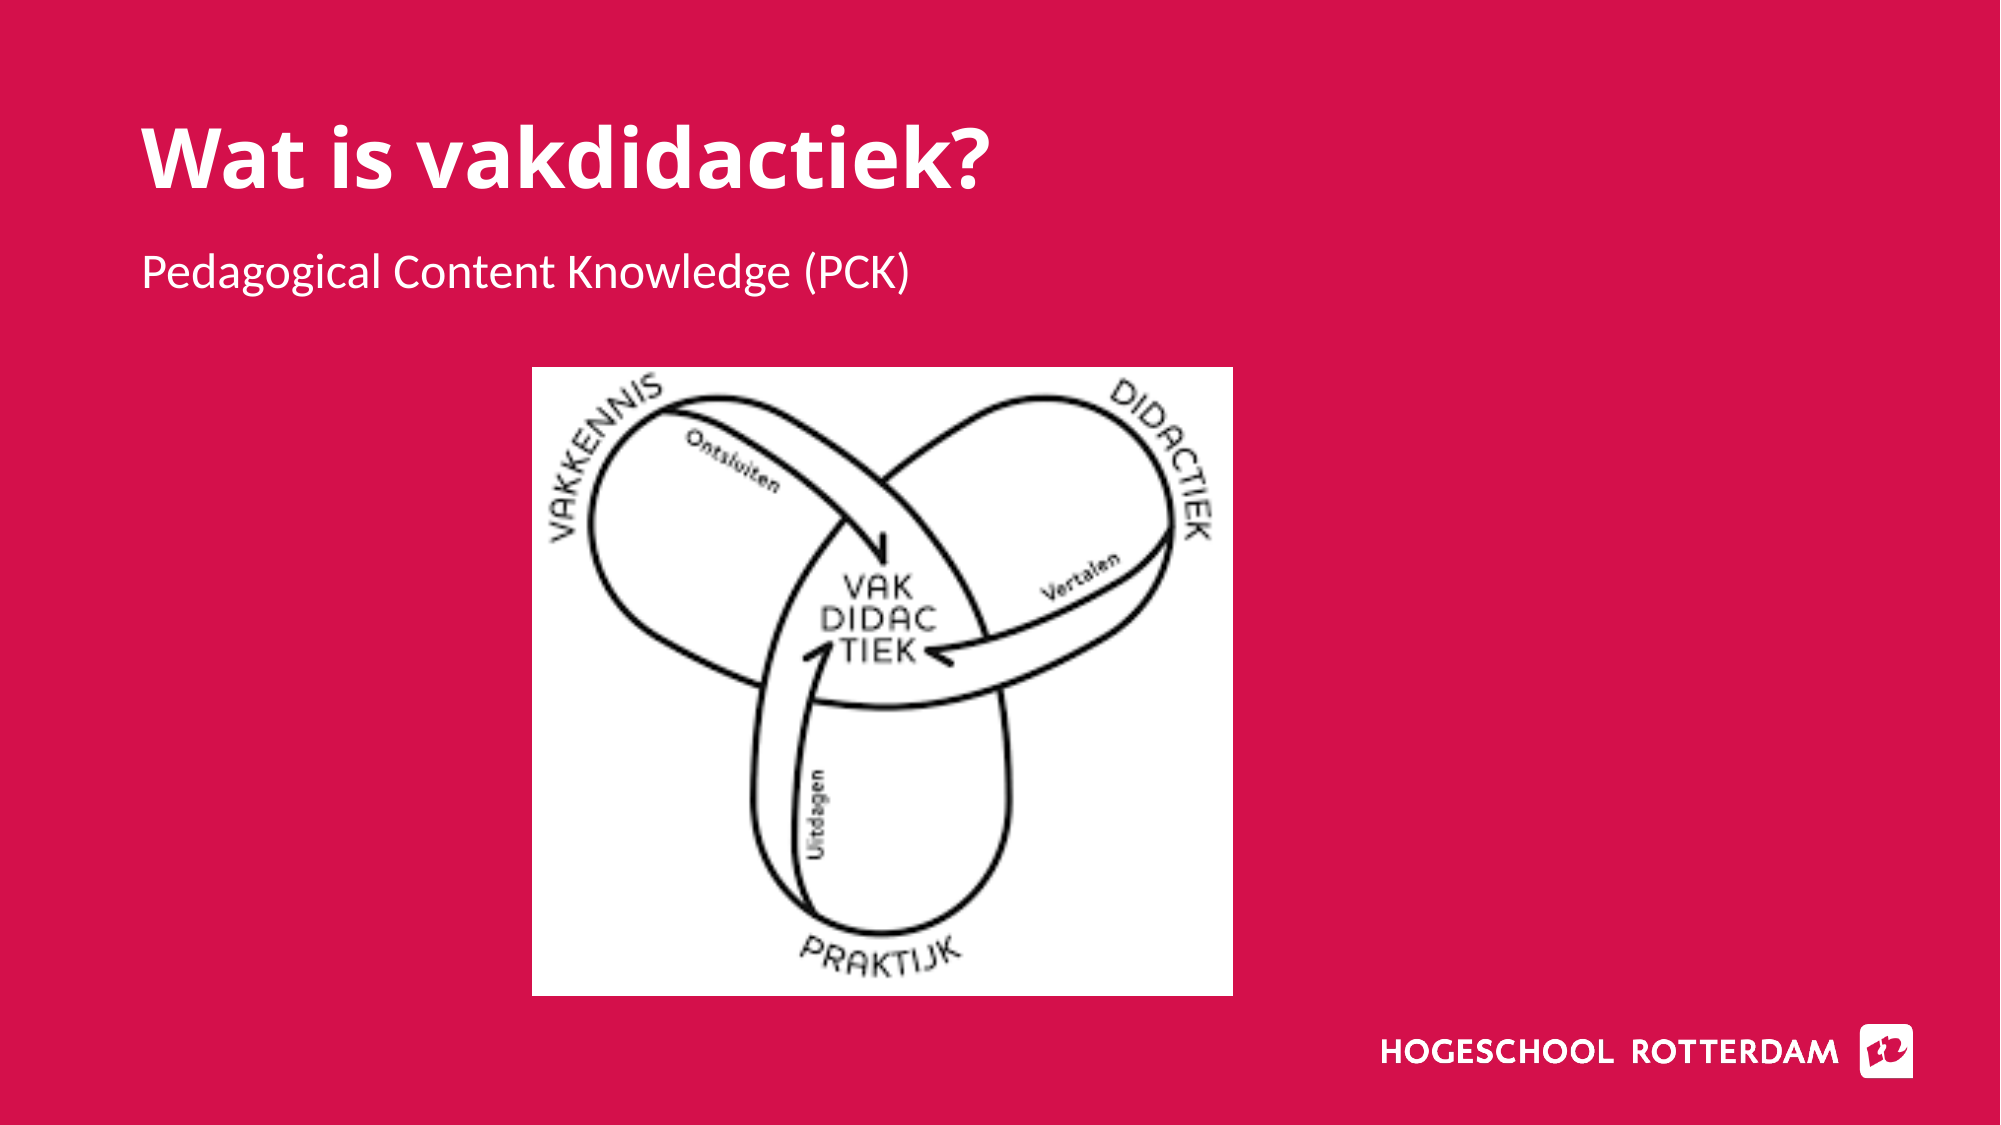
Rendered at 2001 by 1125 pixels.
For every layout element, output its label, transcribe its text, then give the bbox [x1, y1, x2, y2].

subtitle Pedagogical Content Knowledge (PCK) [126, 238, 1874, 368]
picture [532, 366, 1233, 996]
title Wat is vakdidactiek? [126, 109, 1874, 238]
picture [1381, 1023, 1913, 1079]
